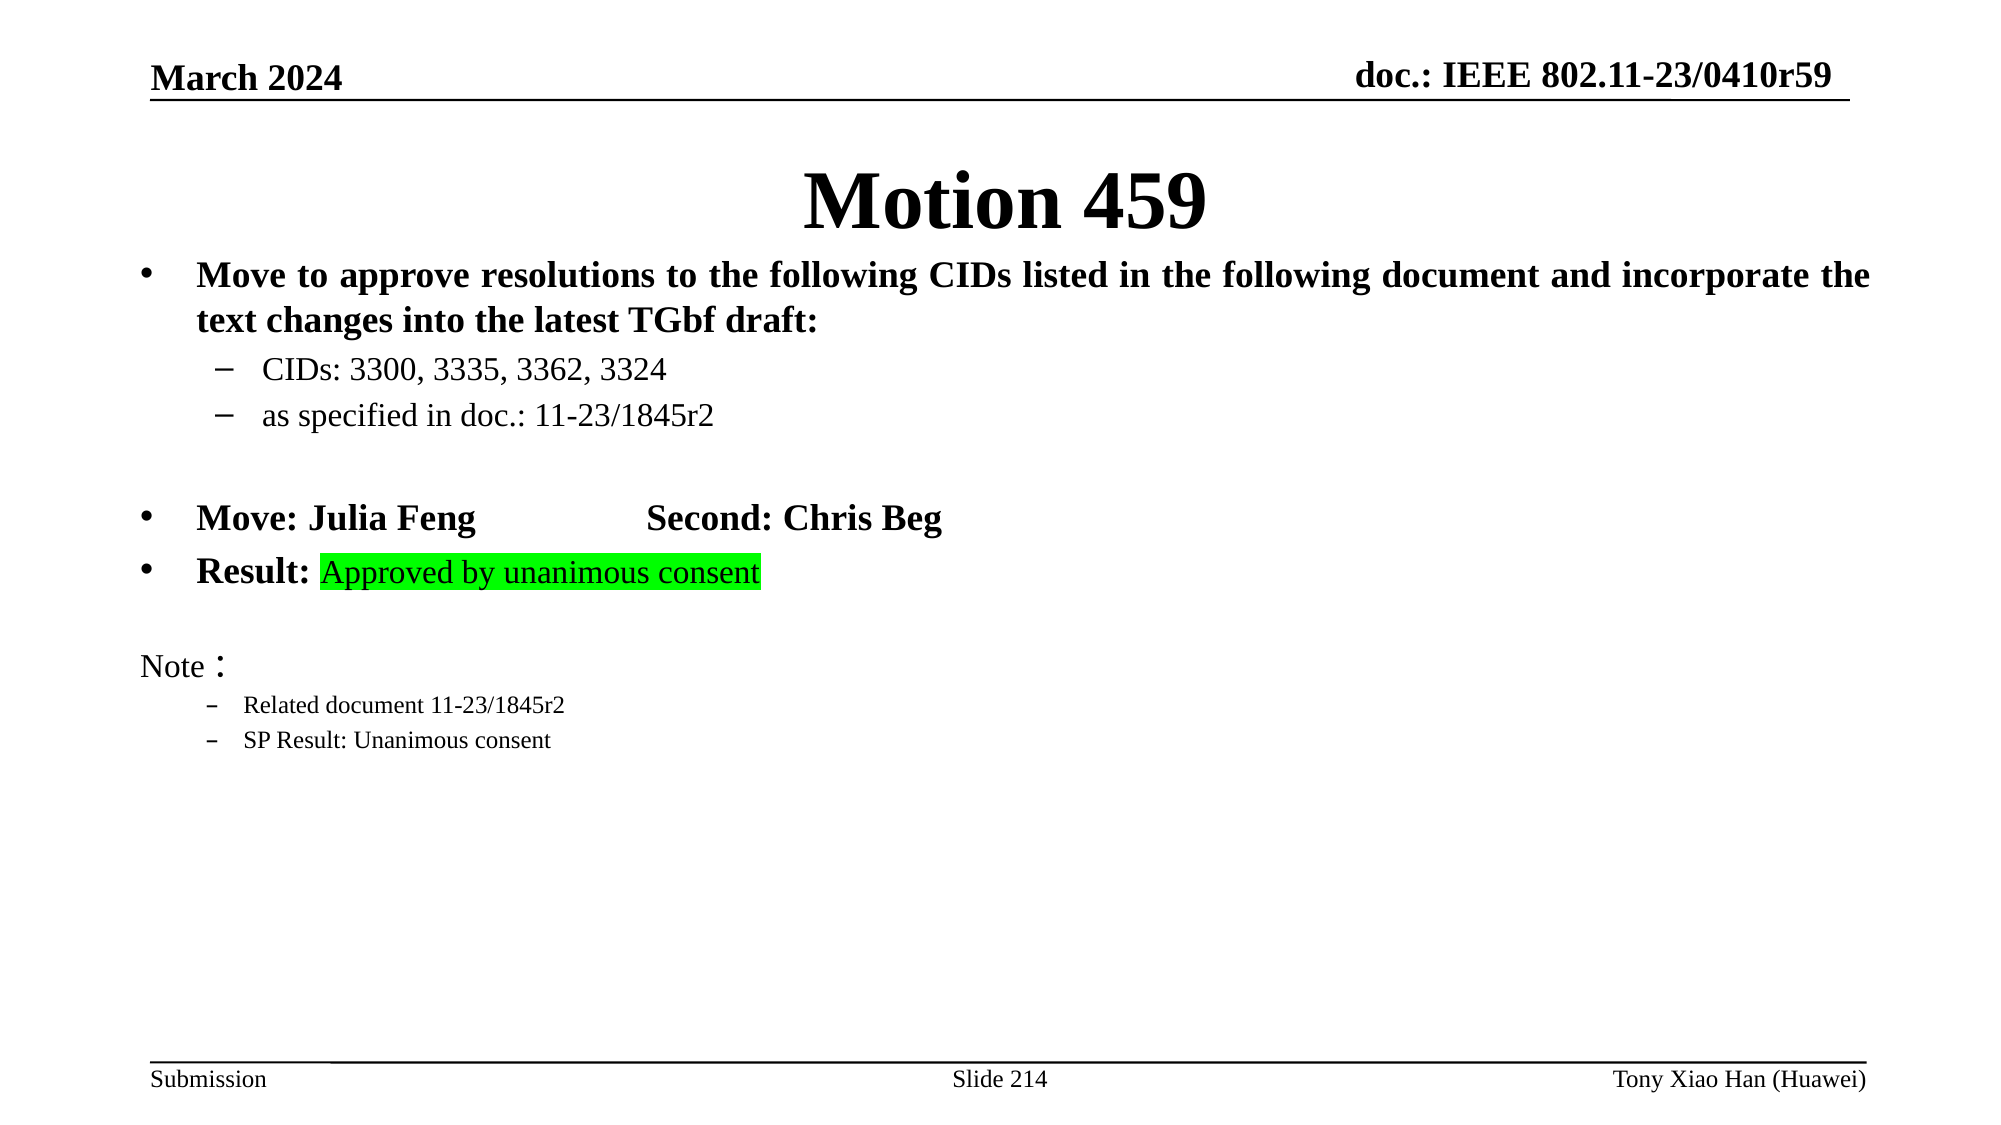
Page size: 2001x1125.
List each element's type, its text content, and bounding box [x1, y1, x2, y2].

text_box Move to approve resolutions to the following CIDs listed in the following document and incorporate the text changes into the latest TGbf draft: CIDs: 3300, 3335, 3362, 3324 as specified in doc.: 11-23/1845r2 Move: Julia Feng Second: Chris Beg Result: Approved by unanimous consent Note： Related document 11-23/1845r2 SP Result: Unanimous consent [125, 212, 1888, 988]
text_box Motion 459 [368, 137, 1644, 212]
